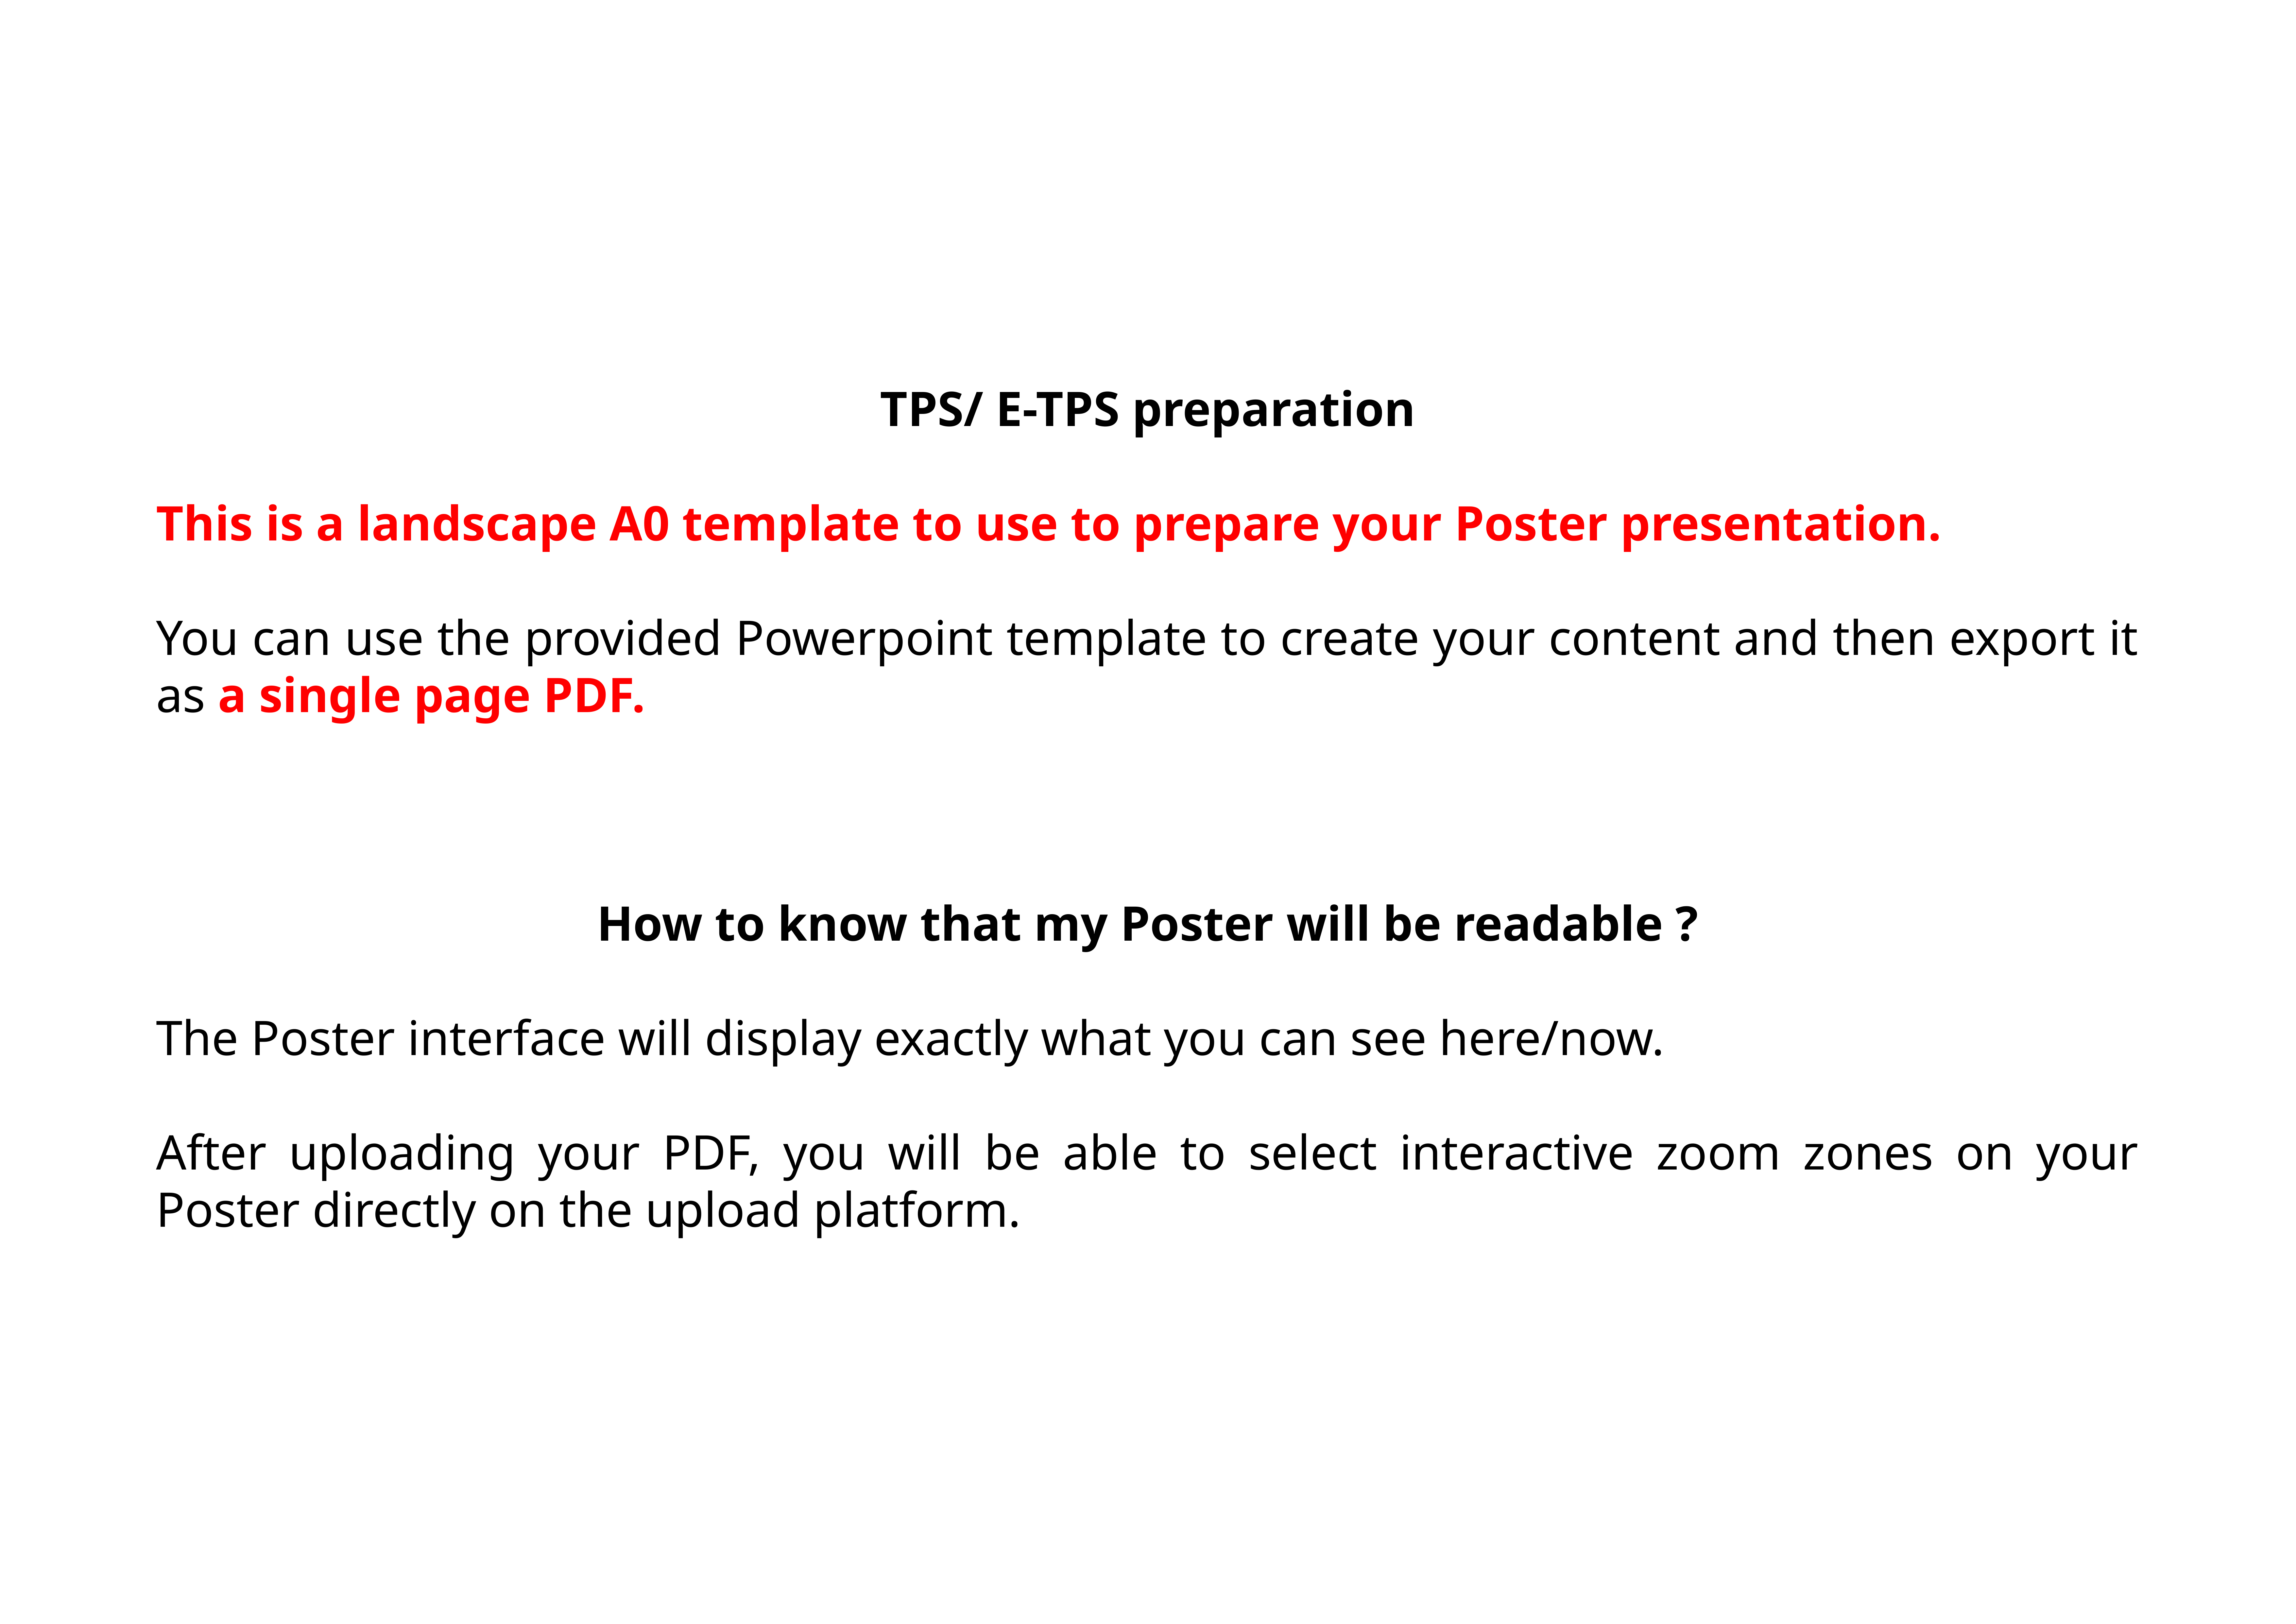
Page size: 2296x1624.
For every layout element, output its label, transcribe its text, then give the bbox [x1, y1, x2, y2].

text_box TPS/ E-TPS preparation This is a landscape A0 template to use to prepare your Poster presentation. You can use the provided Powerpoint template to create your content and then export it as a single page PDF. How to know that my Poster will be readable ? The Poster interface will display exactly what you can see here/now. After uploading your PDF, you will be able to select interactive zoom zones on your Poster directly on the upload platform. [151, 376, 2145, 1239]
